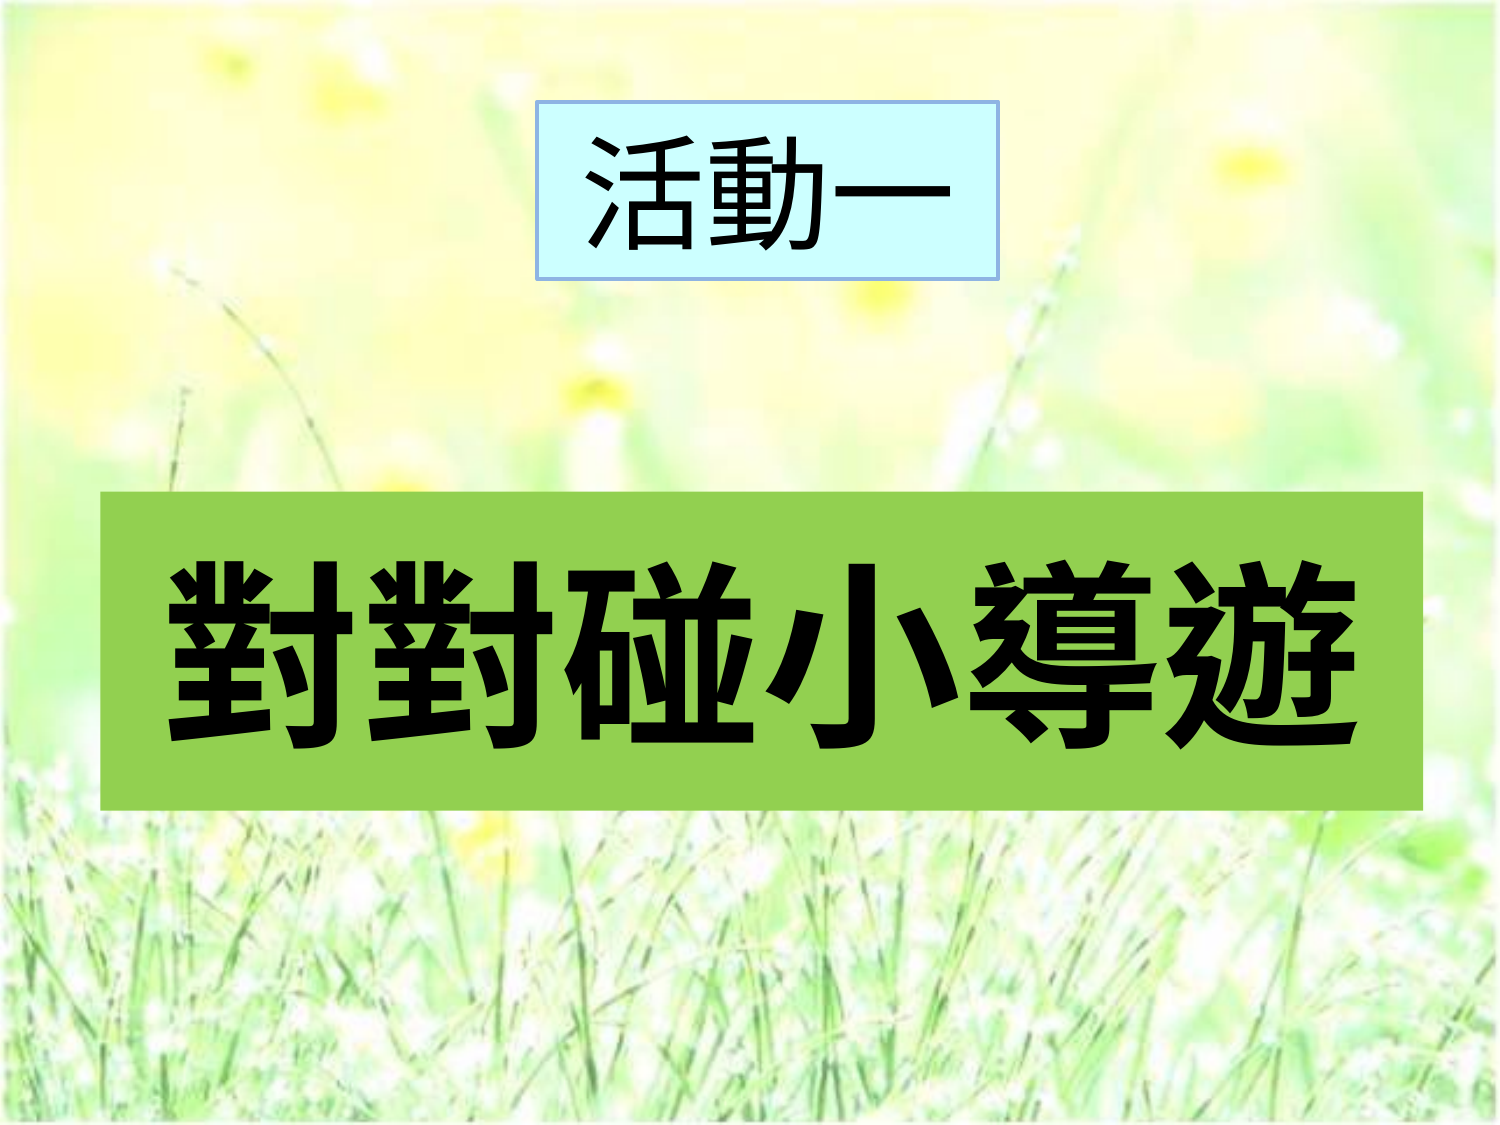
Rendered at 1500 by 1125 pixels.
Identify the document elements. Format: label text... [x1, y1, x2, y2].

picture [0, 0, 1500, 1125]
text_box 活動一 [535, 100, 1000, 281]
text_box 對對碰小導遊 [100, 491, 1424, 811]
